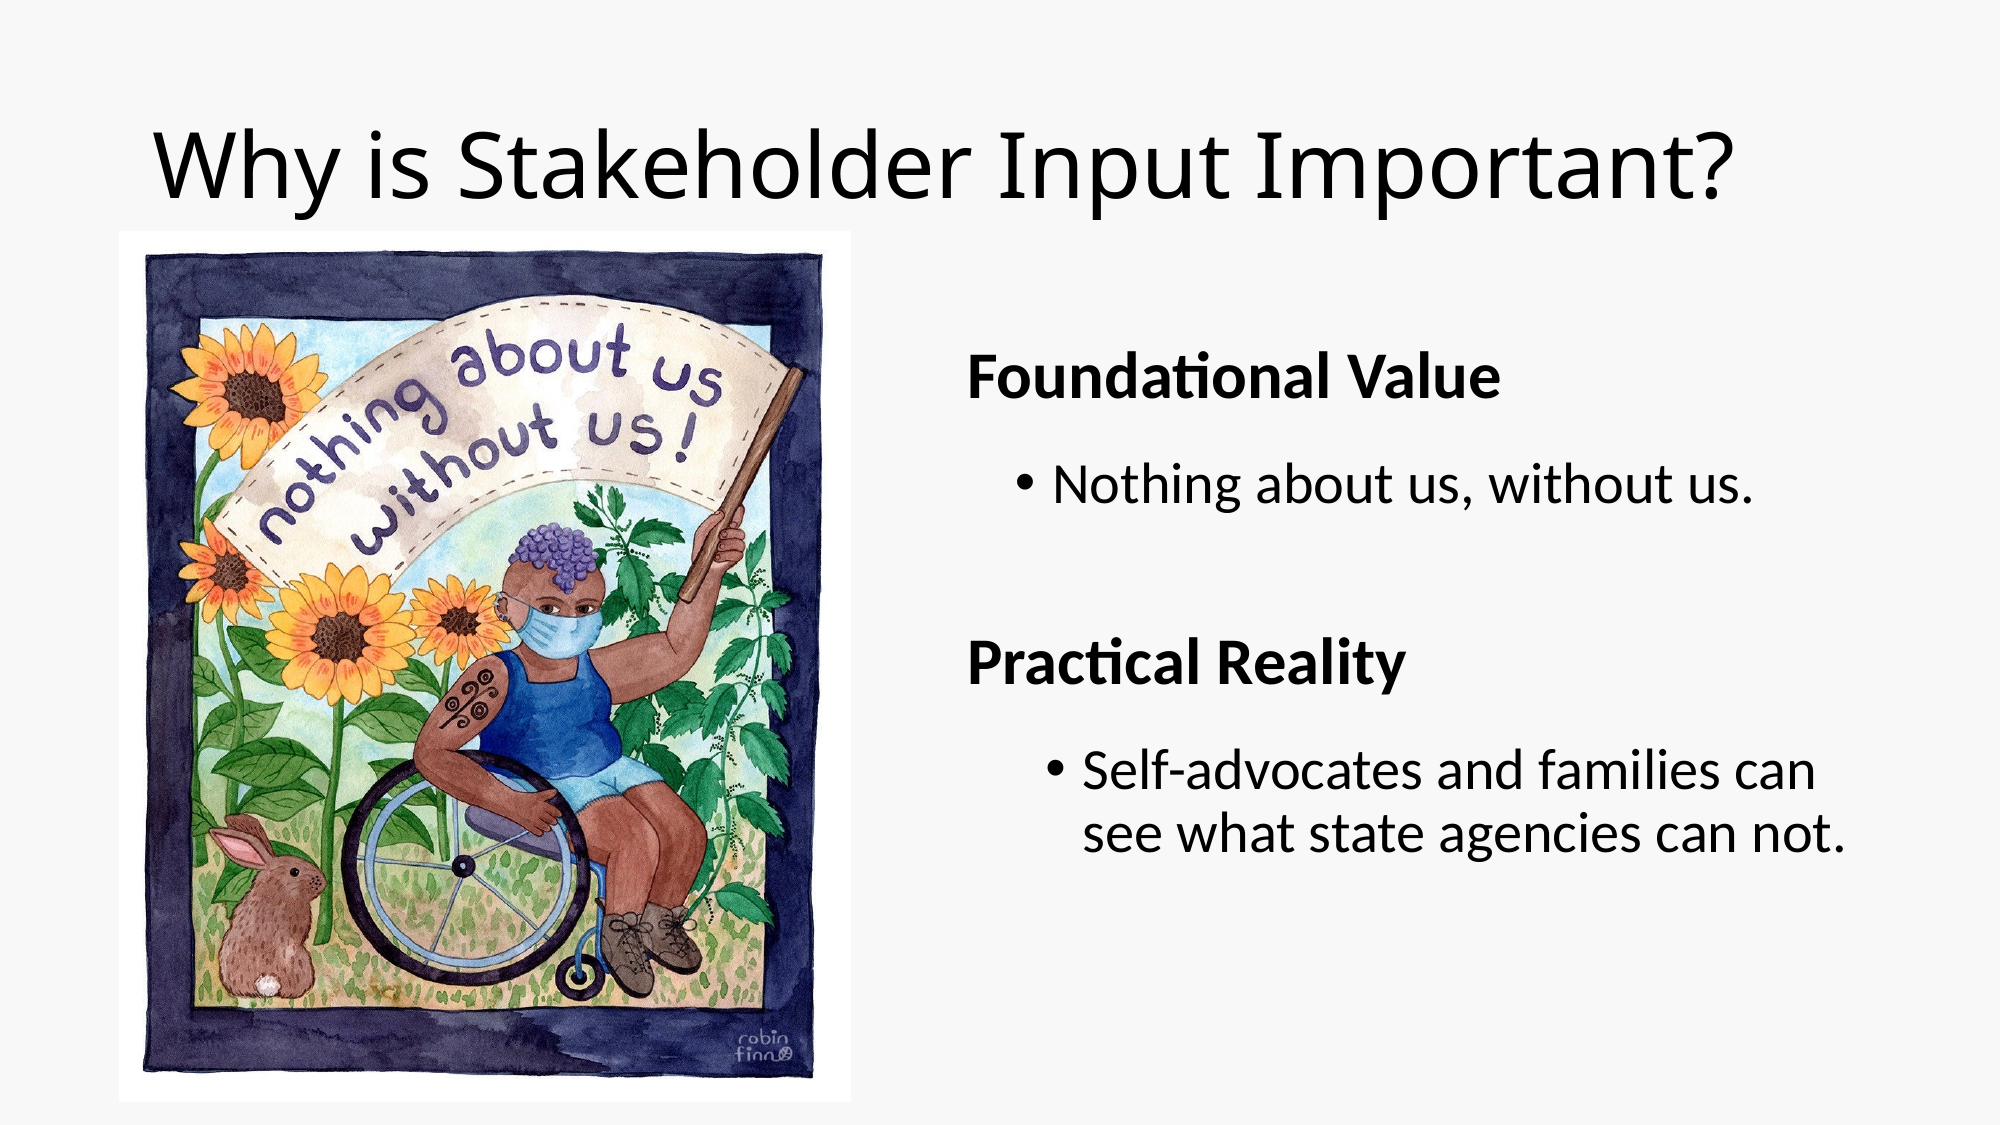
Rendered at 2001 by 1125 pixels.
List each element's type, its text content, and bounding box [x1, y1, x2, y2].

list Practical Reality [952, 571, 1803, 707]
list Foundational Value [952, 284, 1799, 421]
picture [119, 231, 851, 1102]
title Why is Stakeholder Input Important? [137, 59, 1863, 278]
list Nothing about us, without us. [999, 445, 1847, 1051]
list Self-advocates and families can see what state agencies can not. [1030, 732, 1881, 884]
